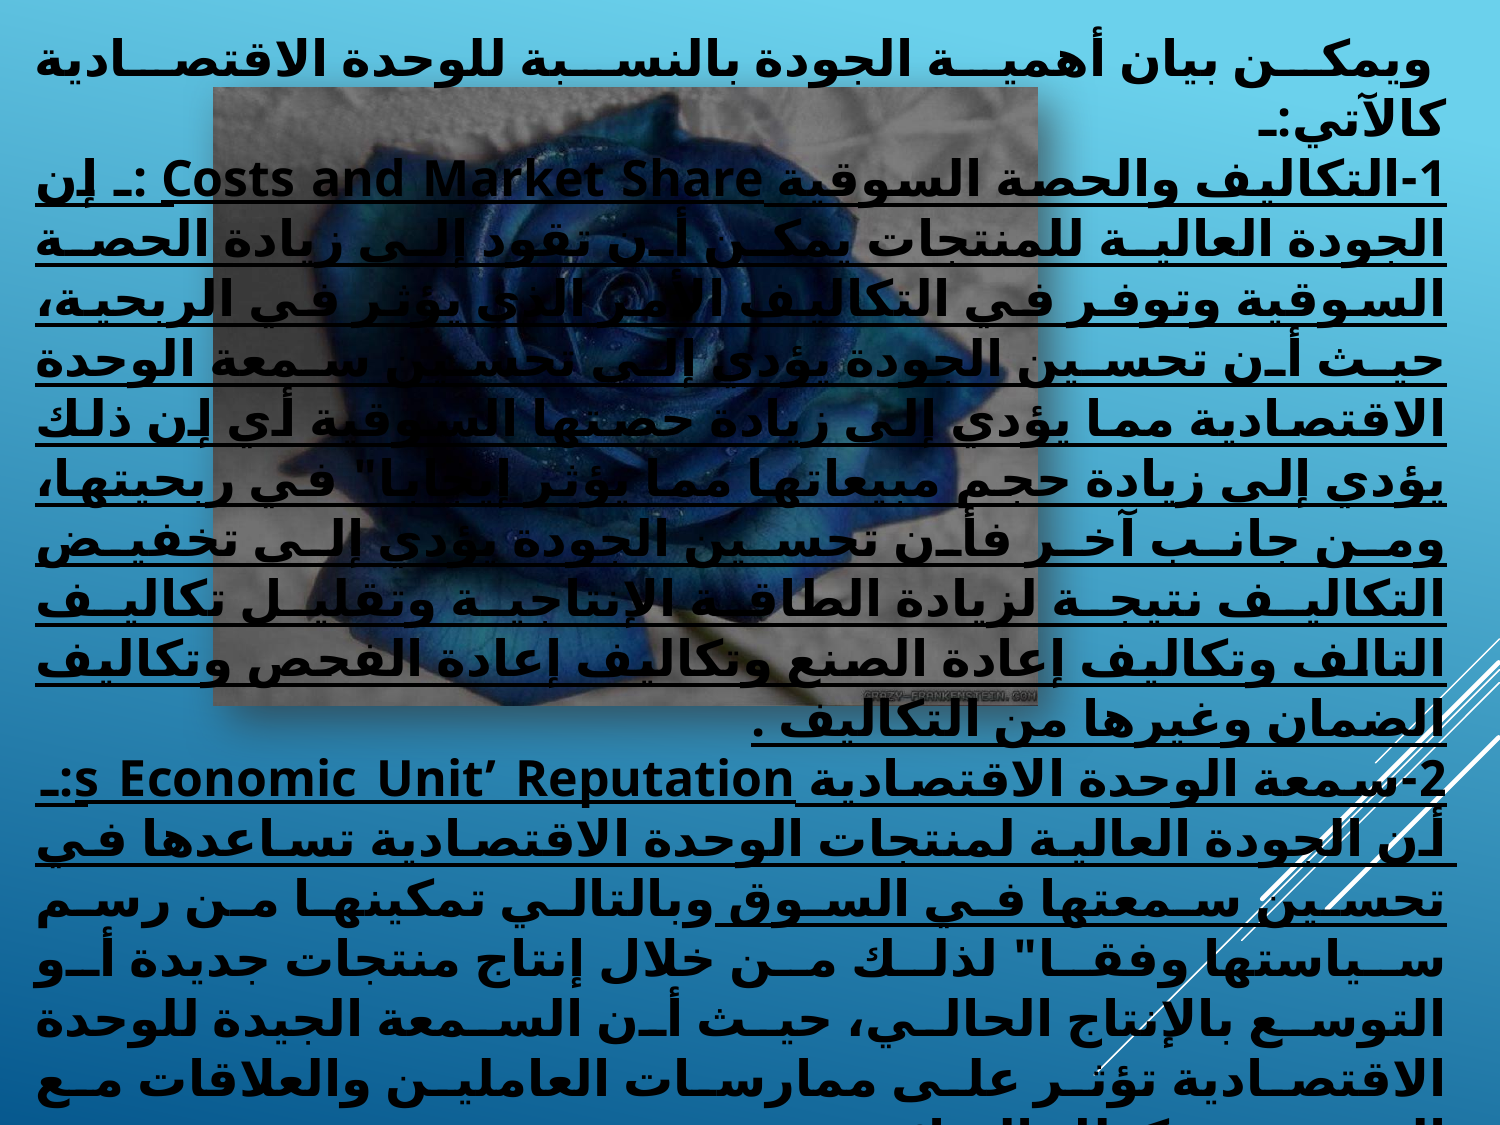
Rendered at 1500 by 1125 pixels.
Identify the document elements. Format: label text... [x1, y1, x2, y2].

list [212, 87, 1038, 706]
text_box ويمكن بيان أهمية الجودة بالنسبة للوحدة الاقتصادية كالآتي:ـ 1-التكاليف والحصة السوقية Costs and Market Share :ـ إن الجودة العالية للمنتجات يمكن أن تقود إلى زيادة الحصة السوقية وتوفر في التكاليف الأمر الذي يؤثر في الربحية، حيث أن تحسين الجودة يؤدي إلى تحسين سمعة الوحدة الاقتصادية مما يؤدي إلى زيادة حصتها السوقية أي إن ذلك يؤدي إلى زيادة حجم مبيعاتها مما يؤثر إيجابا" في ربحيتها، ومن جانب آخر فأن تحسين الجودة يؤدي إلى تخفيض التكاليف نتيجة لزيادة الطاقة الإنتاجية وتقليل تكاليف التالف وتكاليف إعادة الصنع وتكاليف إعادة الفحص وتكاليف الضمان وغيرها من التكاليف . 2-سمعة الوحدة الاقتصادية s Economic Unit’ Reputation:ـ أن الجودة العالية لمنتجات الوحدة الاقتصادية تساعدها في تحسين سمعتها في السوق وبالتالي تمكينها من رسم سياستها وفقا" لذلك من خلال إنتاج منتجات جديدة أو التوسع بالإنتاج الحالي، حيث أن السمعة الجيدة للوحدة الاقتصادية تؤثر على ممارسات العاملين والعلاقات مع المجهزين وكذلك الزبائن . 3-المطالبات التعويضية Product Liability :ـ في حالة قيام الوحدة الاقتصادية بإنتاج منتجات رديئة أو غير جيدة فأنها تتعرض للمسائلة القانونية أمام المحاكم نتيجة الأضرار الناجمة عن هذه المنتجات عند استعمالها من قبل الزبائن، ويمكن للوحدة الاقتصادية أن تتخلص من هذه المسائلة عند قيامها بإنتاج منتجات عالية الجودة تلبي احتياجات الزبائن وتوقعاتهم . [20, 19, 1462, 1125]
